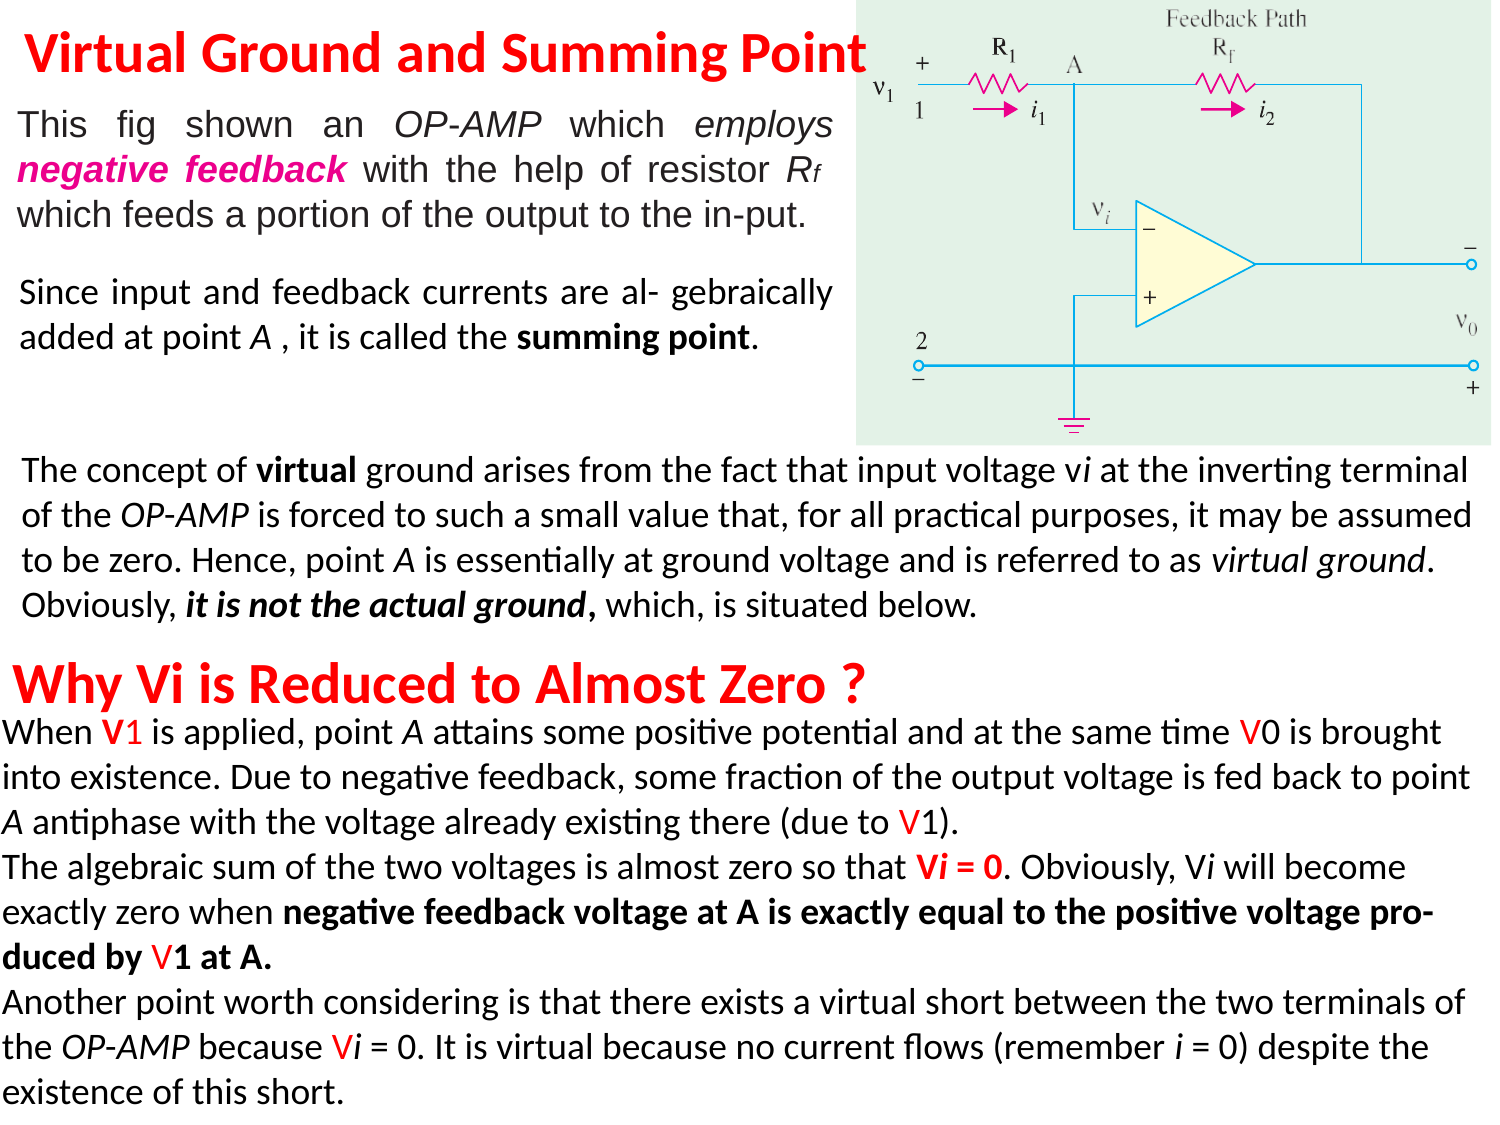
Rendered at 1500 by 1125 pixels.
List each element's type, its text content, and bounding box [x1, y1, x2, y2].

text_box When V1 is applied, point A attains some positive potential and at the same time V0 is brought into existence. Due to negative feedback, some fraction of the output voltage is fed back to point A antiphase with the voltage already existing there (due to V1). The algebraic sum of the two voltages is almost zero so that Vi = 0. Obviously, Vi will become exactly zero when negative feedback voltage at A is exactly equal to the positive voltage pro- duced by V1 at A. Another point worth considering is that there exists a virtual short between the two terminals of the OP-AMP because Vi = 0. It is virtual because no current flows (remember i = 0) despite the existence of this short. [0, 700, 1500, 1120]
text_box Virtual Ground and Summing Point [9, 7, 851, 92]
text_box Why Vi is Reduced to Almost Zero ? [0, 637, 883, 723]
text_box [856, 0, 1492, 446]
text_box This fig shown an OP-AMP which employs negative feedback with the help of resistor Rf which feeds a portion of the output to the in-put. [1, 92, 849, 243]
text_box Since input and feedback currents are al- gebraically added at point A , it is called the summing point. [4, 259, 849, 365]
text_box The concept of virtual ground arises from the fact that input voltage vi at the inverting terminal of the OP-AMP is forced to such a small value that, for all practical purposes, it may be assumed to be zero. Hence, point A is essentially at ground voltage and is referred to as virtual ground. Obviously, it is not the actual ground, which, is situated below. [6, 437, 1500, 633]
